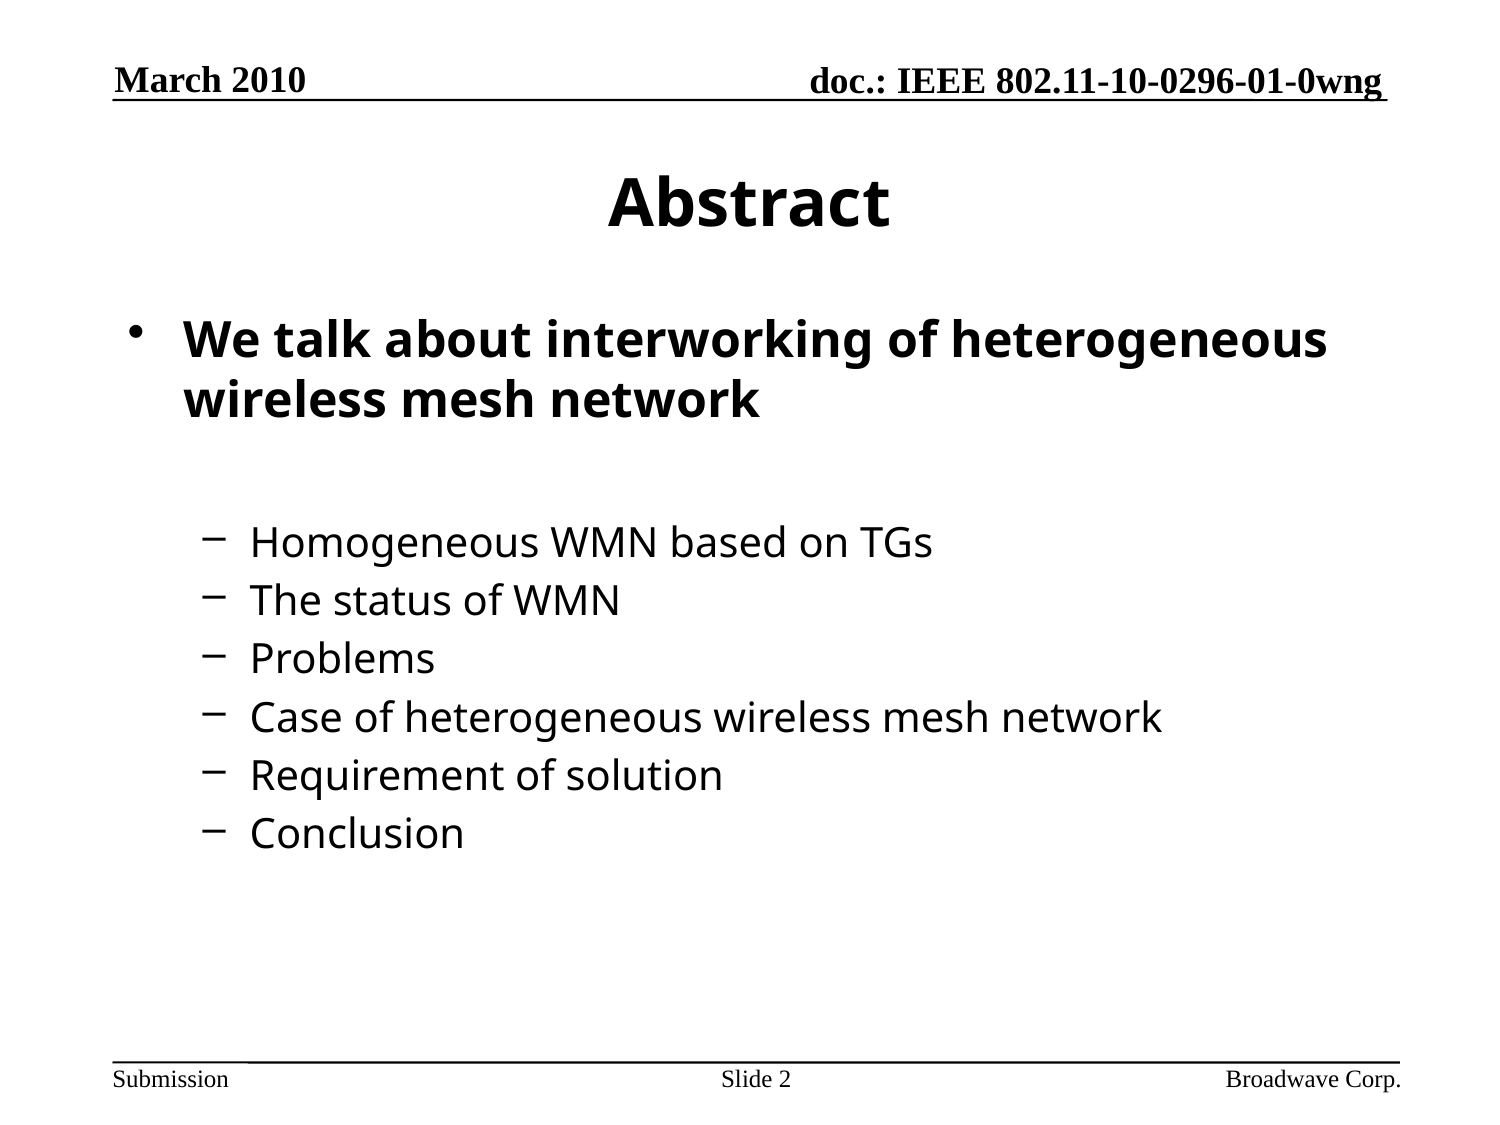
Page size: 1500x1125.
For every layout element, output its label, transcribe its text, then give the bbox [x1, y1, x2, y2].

list We talk about interworking of heterogeneous wireless mesh network Homogeneous WMN based on TGs The status of WMN Problems Case of heterogeneous wireless mesh network Requirement of solution Conclusion [112, 299, 1388, 976]
footer Broadwave Corp. [1223, 1061, 1402, 1093]
title Abstract [112, 112, 1388, 288]
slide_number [114, 54, 309, 101]
slide_number Slide 2 [706, 1061, 806, 1093]
